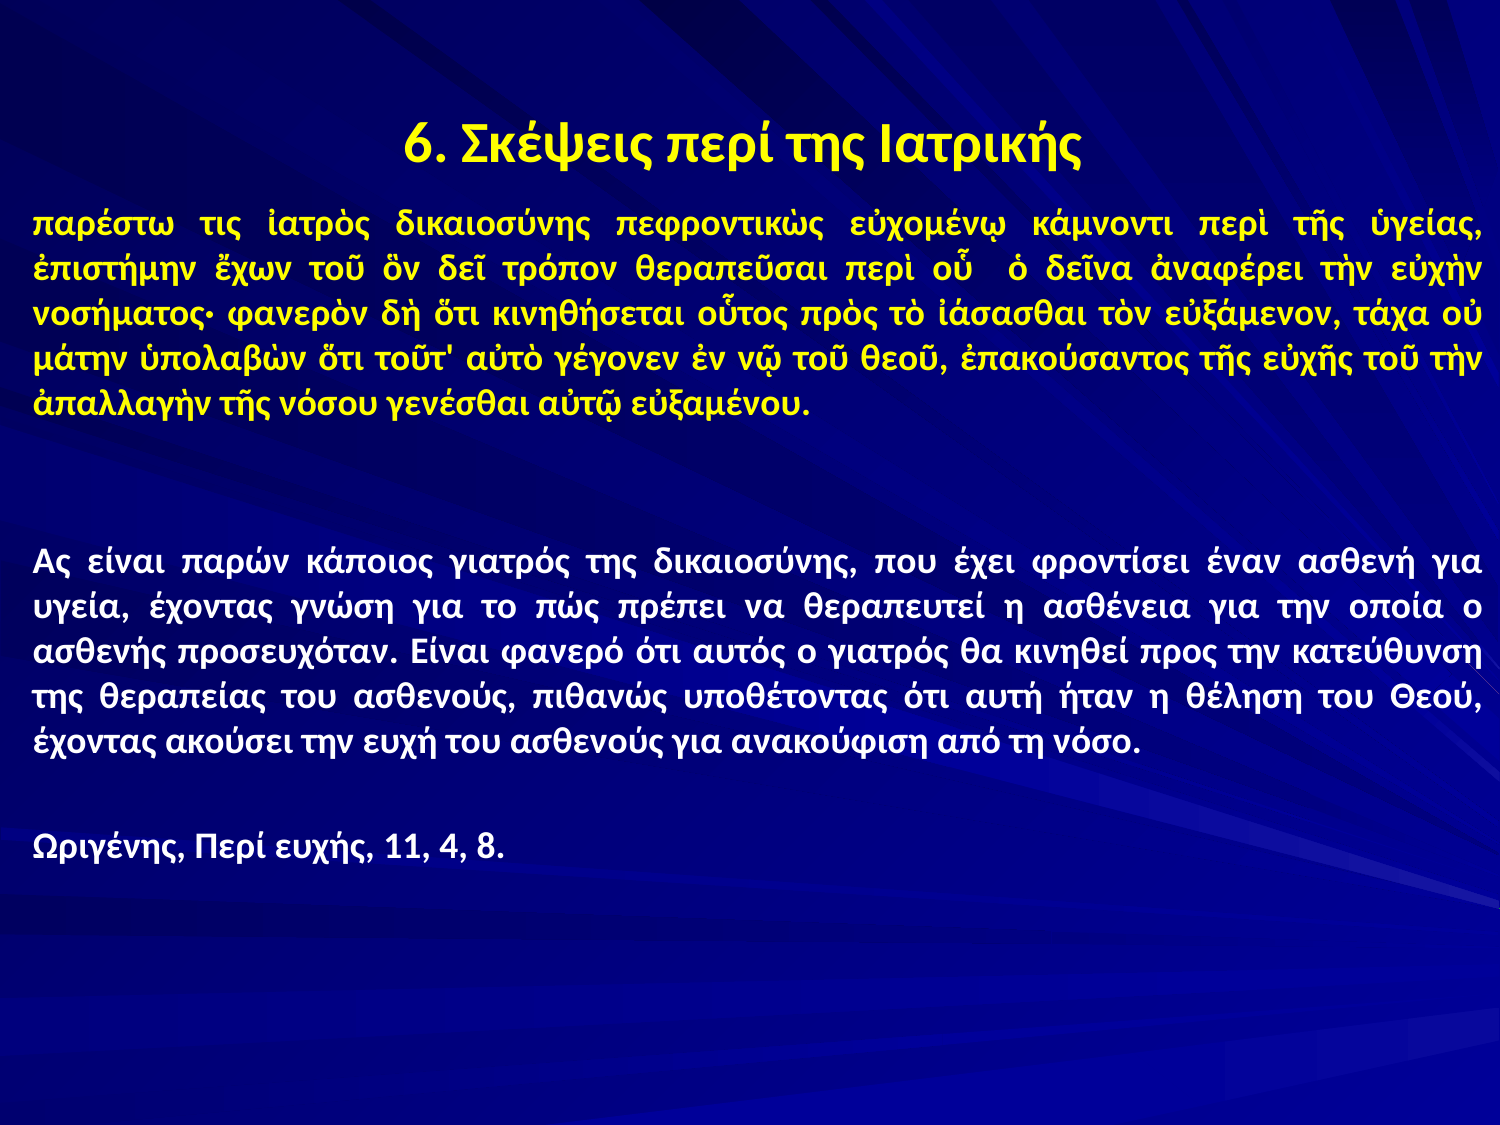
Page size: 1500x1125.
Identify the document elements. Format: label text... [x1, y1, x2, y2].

text_box παρέστω τις ἰατρὸς δικαιοσύνης πεφροντικὼς εὐχομένῳ κάμνοντι περὶ τῆς ὑγείας, ἐπιστήμην ἔχων τοῦ ὃν δεῖ τρόπον θεραπεῦσαι περὶ οὗ ὁ δεῖνα ἀναφέρει τὴν εὐχὴν νοσήματος· φανερὸν δὴ ὅτι κινηθήσεται οὗτος πρὸς τὸ ἰάσασθαι τὸν εὐξάμενον, τάχα οὐ μάτην ὑπολαβὼν ὅτι τοῦτ' αὐτὸ γέγονεν ἐν νῷ τοῦ θεοῦ, ἐπακούσαντος τῆς εὐχῆς τοῦ τὴν ἀπαλλαγὴν τῆς νόσου γενέσθαι αὐτῷ εὐξαμένου. Ας είναι παρών κάποιος γιατρός της δικαιοσύνης, που έχει φροντίσει έναν ασθενή για υγεία, έχοντας γνώση για το πώς πρέπει να θεραπευτεί η ασθένεια για την οποία ο ασθενής προσευχόταν. Είναι φανερό ότι αυτός ο γιατρός θα κινηθεί προς την κατεύθυνση της θεραπείας του ασθενούς, πιθανώς υποθέτοντας ότι αυτή ήταν η θέληση του Θεού, έχοντας ακούσει την ευχή του ασθενούς για ανακούφιση από τη νόσο. Ωριγένης, Περί ευχής, 11, 4, 8. [17, 190, 1500, 935]
title 6. Σκέψεις περί της Ιατρικής [75, 45, 1425, 190]
